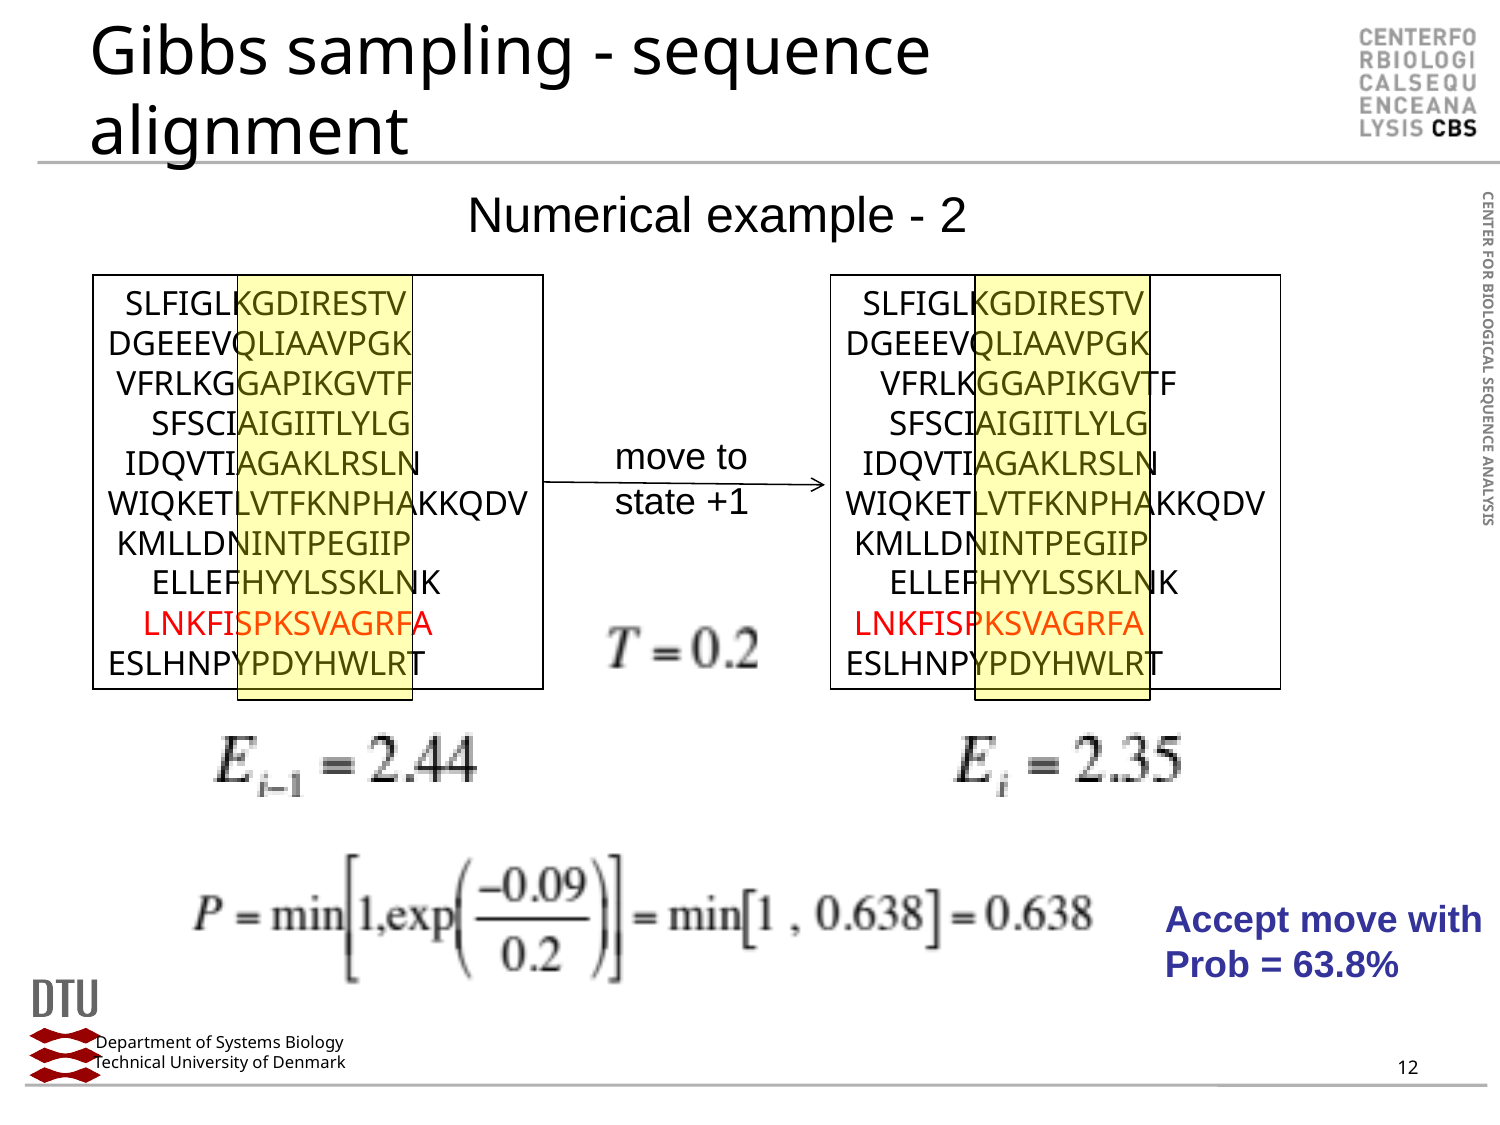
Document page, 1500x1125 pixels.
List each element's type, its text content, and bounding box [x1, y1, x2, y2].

text_box SLFIGLKGDIRESTV DGEEEVQLIAAVPGK VFRLKGGAPIKGVTF SFSCIAIGIITLYLG IDQVTIAGAKLRSLN WIQKETLVTFKNPHAKKQDV KMLLDNINTPEGIIP ELLEFHYYLSSKLNK LNKFISPKSVAGRFA ESLHNPYPDYHWLRT [93, 274, 543, 689]
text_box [202, 724, 478, 797]
text_box [237, 275, 413, 700]
text_box Numerical example - 2 [452, 174, 983, 250]
text_box Accept move with Prob = 63.8% [1149, 887, 1500, 993]
picture [24, 974, 107, 1088]
picture [1350, 12, 1488, 150]
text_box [942, 724, 1182, 797]
text_box Gibbs sampling - sequence alignment [74, 49, 1275, 125]
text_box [187, 849, 1094, 985]
text_box move to state +1 [600, 424, 850, 530]
text_box SLFIGLKGDIRESTV DGEEEVQLIAAVPGK VFRLKGGAPIKGVTF SFSCIAIGIITLYLG IDQVTIAGAKLRSLN WIQKETLVTFKNPHAKKQDV KMLLDNINTPEGIIP ELLEFHYYLSSKLNK LNKFISPKSVAGRFA ESLHNPYPDYHWLRT [830, 274, 1281, 689]
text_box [599, 624, 758, 669]
text_box [975, 275, 1150, 700]
